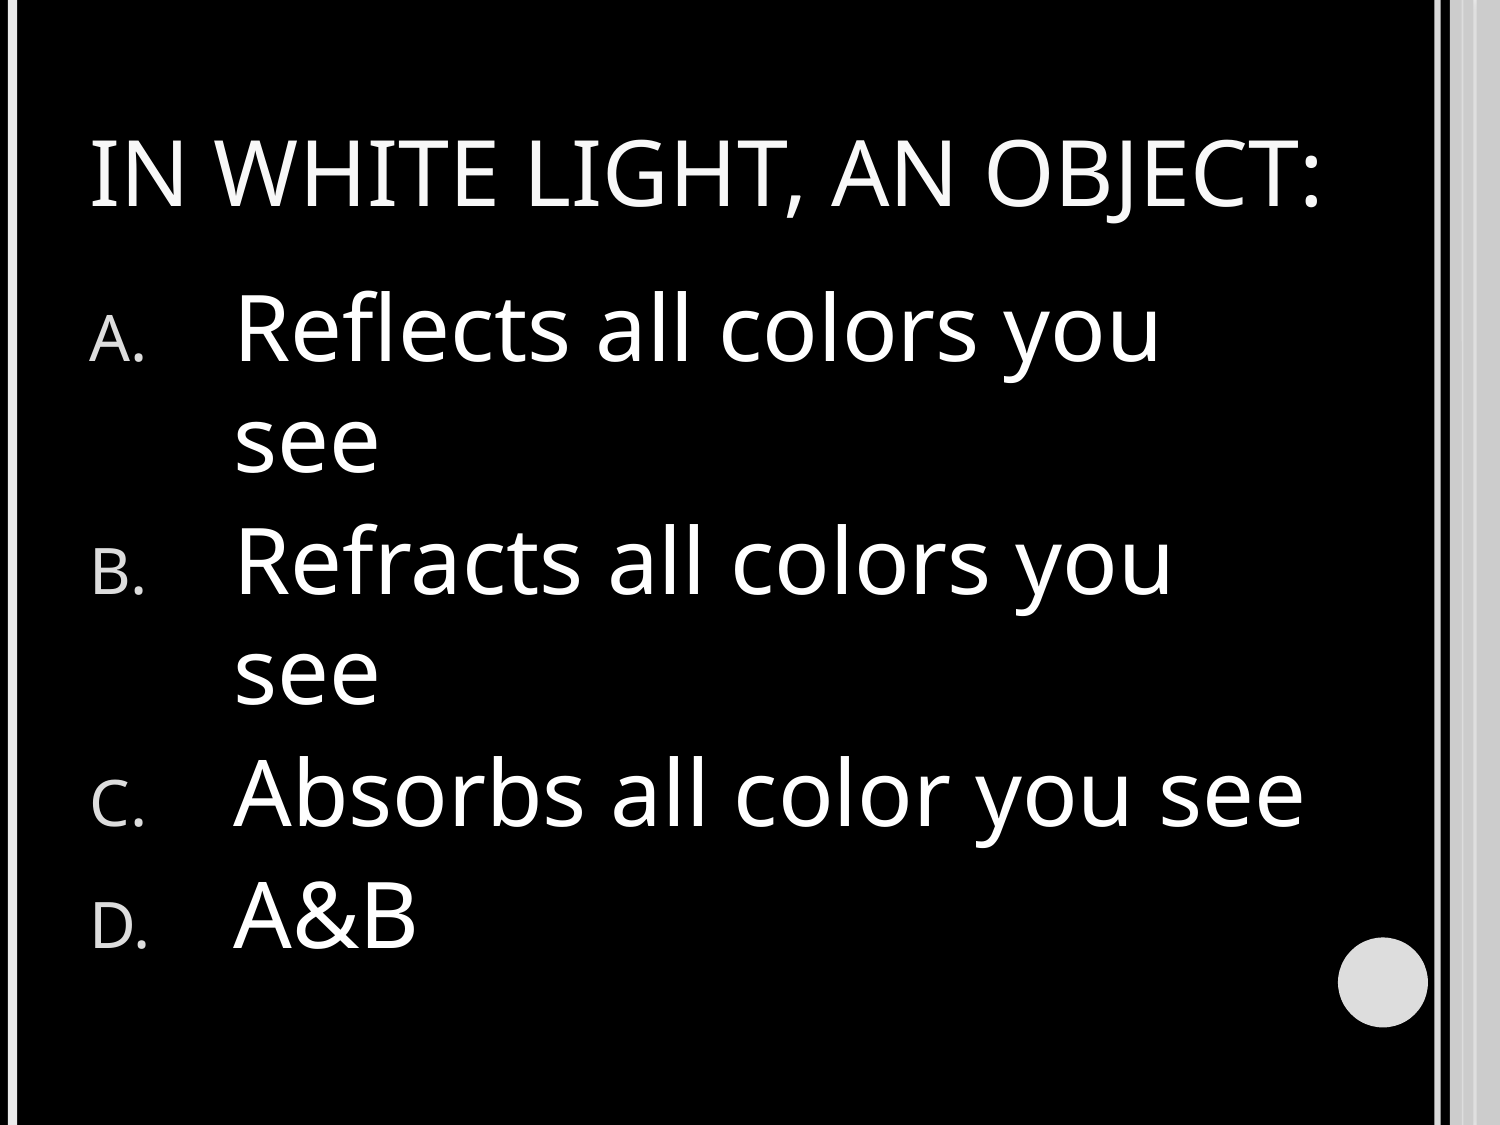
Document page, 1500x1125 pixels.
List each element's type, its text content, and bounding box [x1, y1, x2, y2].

title In white light, an object: [75, 45, 1425, 233]
list Reflects all colors you see Refracts all colors you see Absorbs all color you see A&B [75, 262, 1350, 1062]
